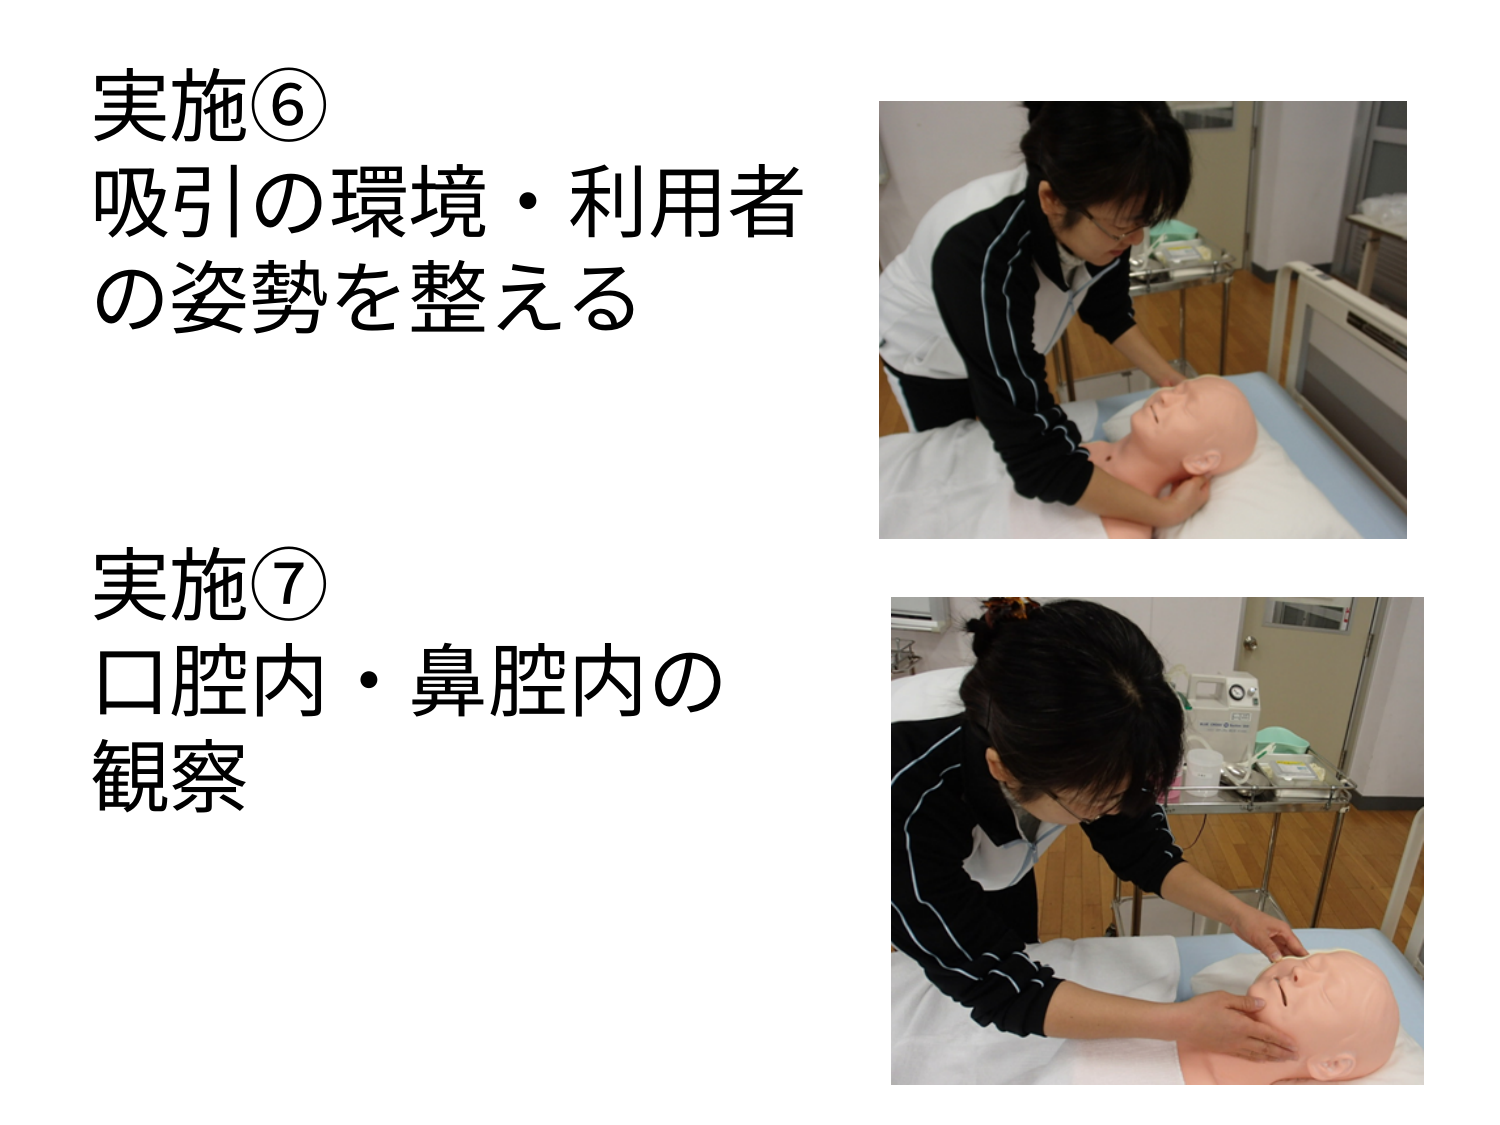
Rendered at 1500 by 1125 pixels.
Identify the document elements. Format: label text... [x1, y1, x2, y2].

picture [891, 597, 1424, 1086]
title 実施⑥ 吸引の環境・利用者 の姿勢を整える 実施⑦ 口腔内・鼻腔内の 観察 [75, 45, 1471, 929]
picture [879, 101, 1407, 540]
